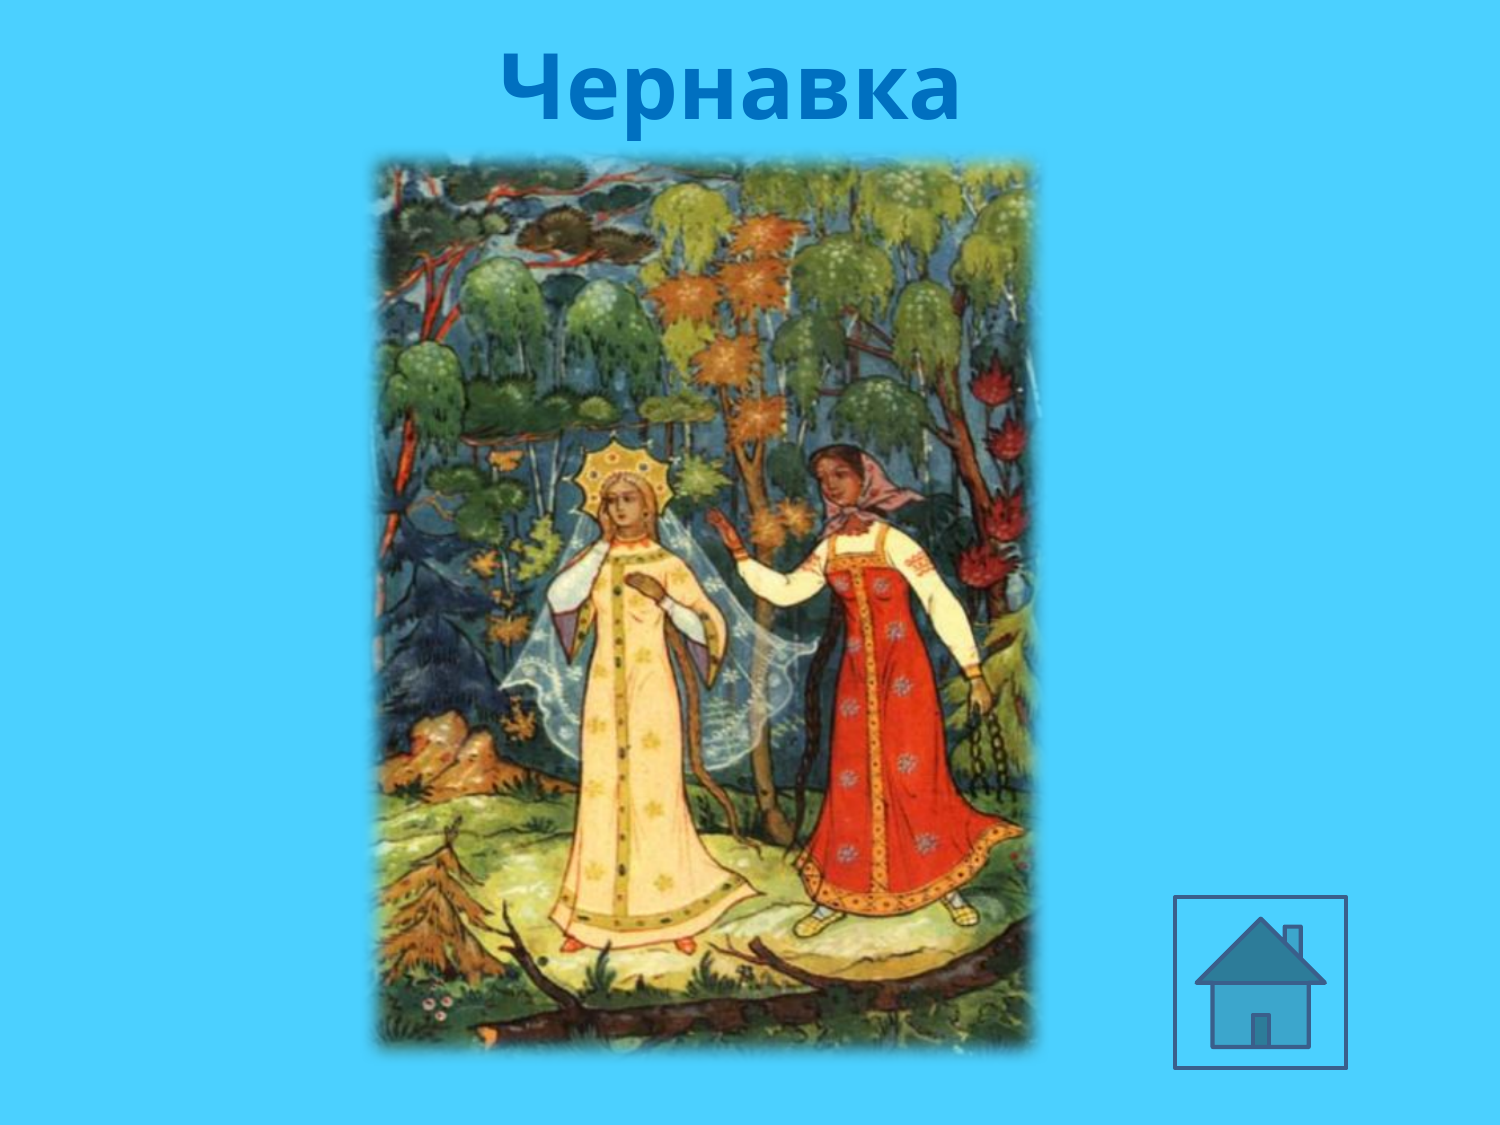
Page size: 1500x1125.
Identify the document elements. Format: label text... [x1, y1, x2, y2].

picture [359, 144, 1052, 1066]
text_box Чернавка [431, 20, 1034, 143]
text_box [1173, 895, 1348, 1070]
